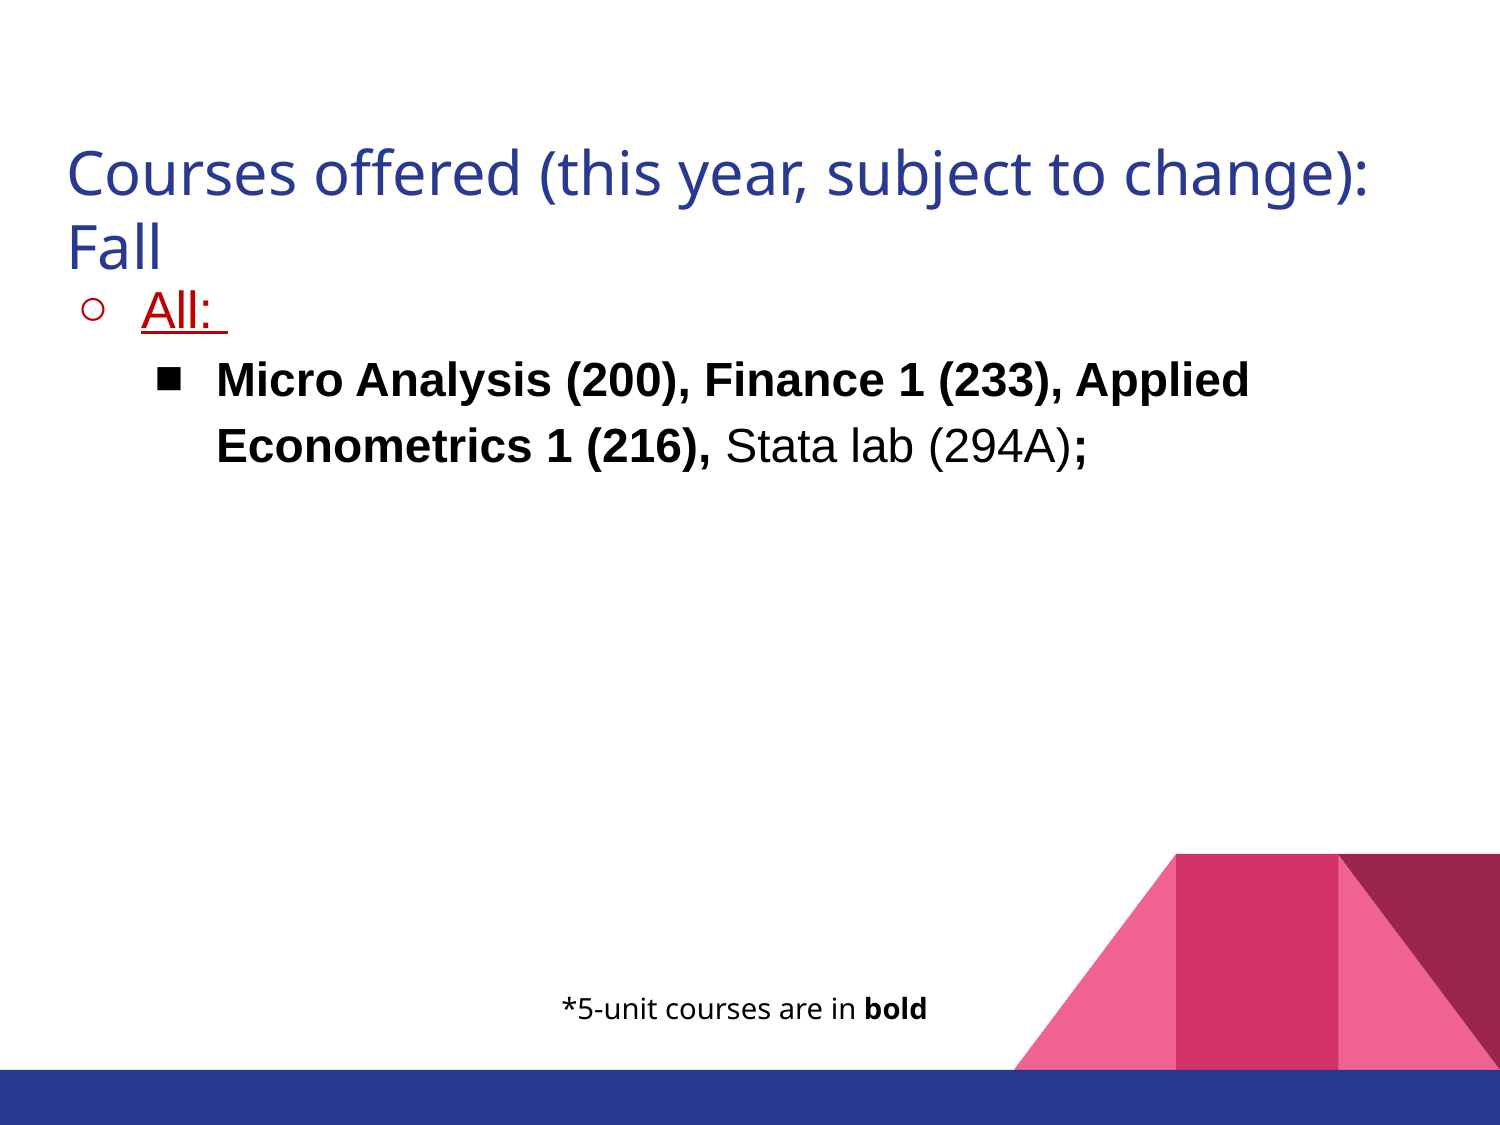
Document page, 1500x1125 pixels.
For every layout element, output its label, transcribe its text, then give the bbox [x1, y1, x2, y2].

title Courses offered (this year, subject to change): Fall [51, 119, 1449, 251]
text_box *5-unit courses are in bold [546, 975, 1047, 1041]
list All: Micro Analysis (200), Finance 1 (233), Applied Econometrics 1 (216), Stata lab (294A); [51, 251, 1449, 1125]
